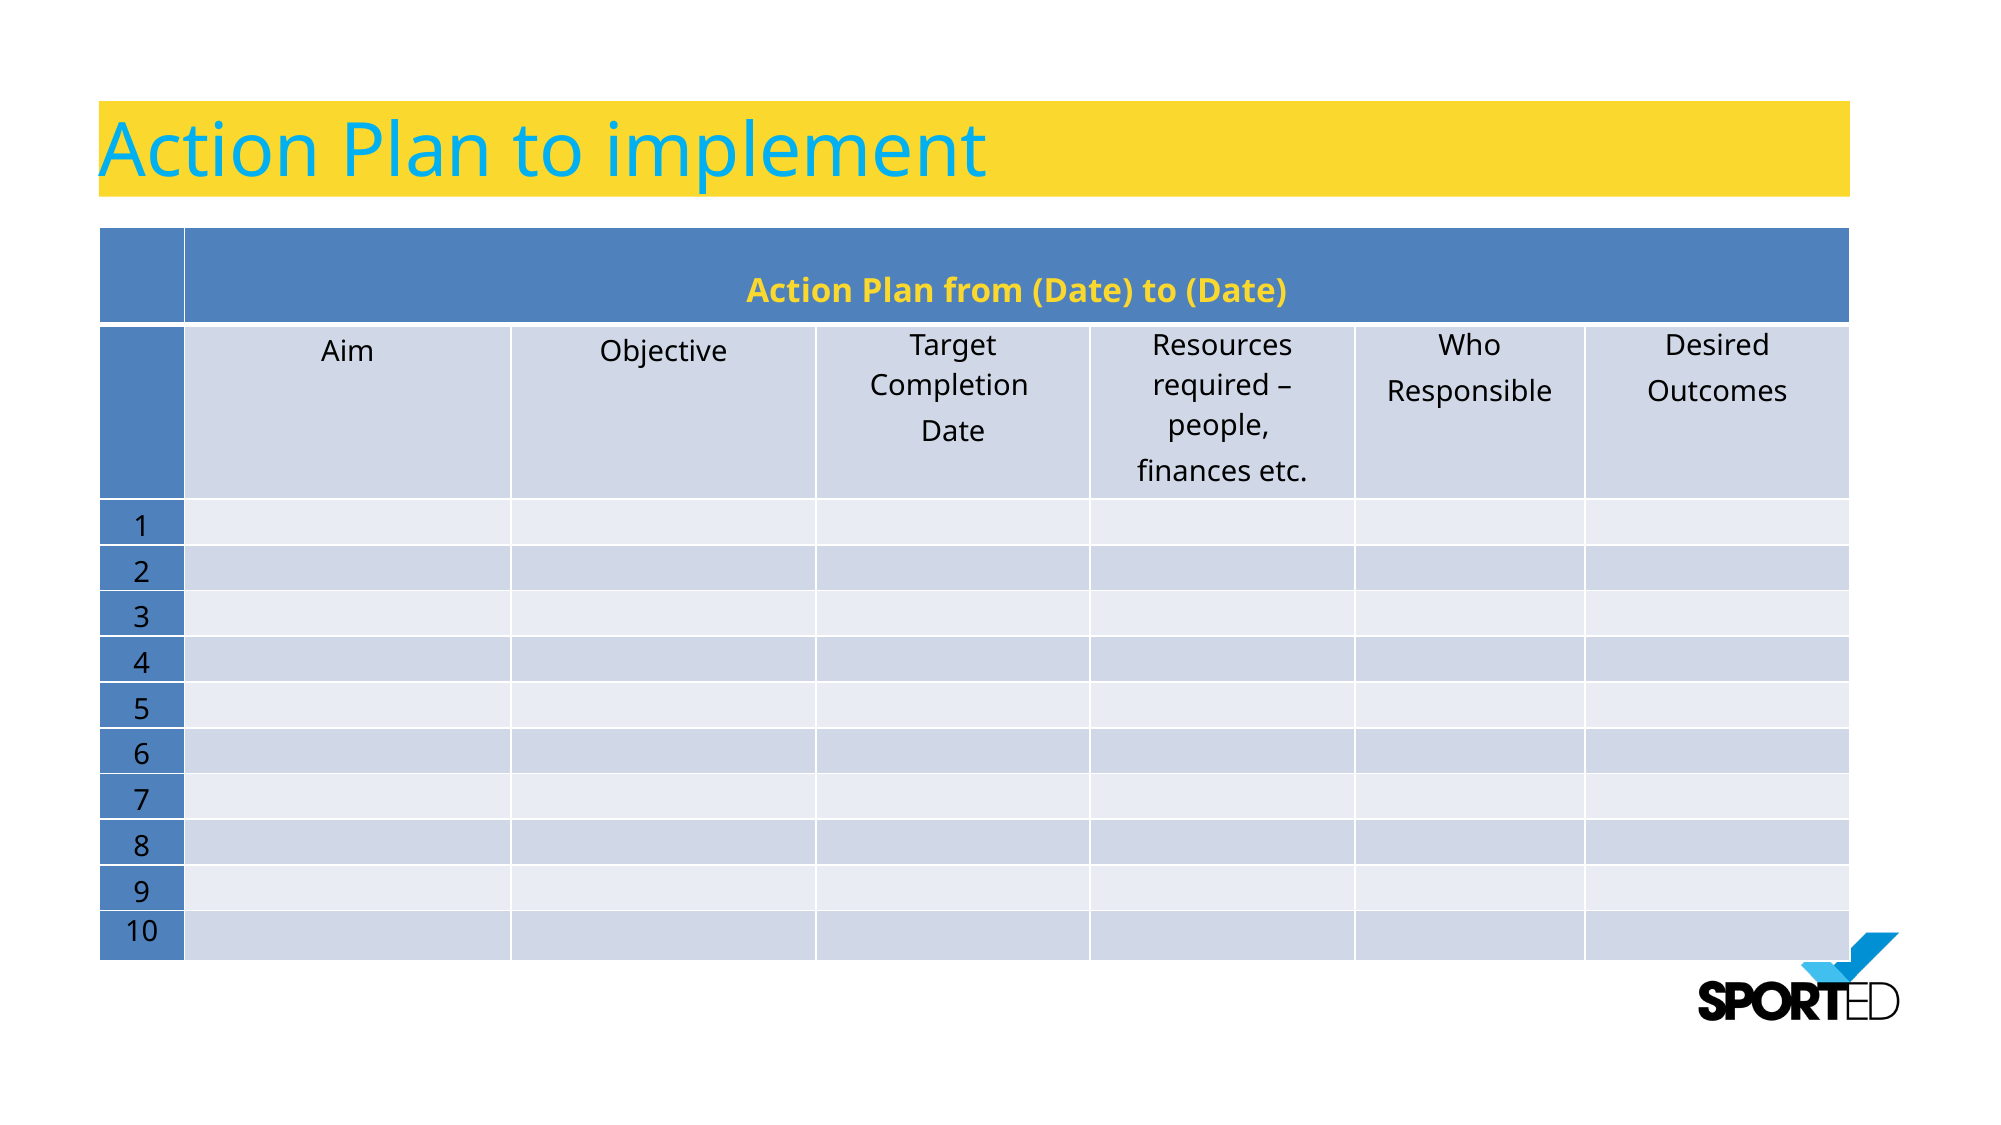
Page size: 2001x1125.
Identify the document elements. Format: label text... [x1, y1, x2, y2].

table_cell [1586, 911, 1849, 960]
table_cell [1356, 546, 1584, 590]
table_cell Who Responsible [1356, 327, 1584, 498]
table_cell [817, 500, 1089, 544]
table_cell [1091, 683, 1354, 727]
table_cell 9 [100, 866, 184, 910]
table_cell [1356, 637, 1584, 681]
table_cell [512, 683, 815, 727]
table_cell [1091, 500, 1354, 544]
table_cell [512, 820, 815, 864]
table_cell [1356, 774, 1584, 818]
table_cell [512, 866, 815, 910]
table_cell Target Completion Date [817, 327, 1089, 498]
table_cell 4 [100, 637, 184, 681]
table_cell [817, 911, 1089, 960]
table_cell [185, 866, 510, 910]
table_cell [1586, 500, 1849, 544]
table_cell [512, 546, 815, 590]
table_cell [817, 820, 1089, 864]
table_cell Aim [185, 327, 510, 498]
table_cell [512, 637, 815, 681]
table_cell [1586, 866, 1849, 910]
table_cell [1586, 683, 1849, 727]
table_cell 8 [100, 820, 184, 864]
table_header [100, 228, 184, 322]
table_cell Resources required – people, finances etc. [1091, 327, 1354, 498]
table_cell [185, 774, 510, 818]
table_cell [1356, 820, 1584, 864]
table_cell 10 [100, 911, 184, 960]
table_cell [1356, 500, 1584, 544]
table_cell [1356, 911, 1584, 960]
table_cell 3 [100, 591, 184, 635]
table_cell [1091, 546, 1354, 590]
table_cell [1091, 911, 1354, 960]
table_cell [512, 591, 815, 635]
table_cell [1356, 683, 1584, 727]
table_cell [1586, 546, 1849, 590]
table_cell [817, 866, 1089, 910]
table_cell 5 [100, 683, 184, 727]
table_cell [185, 637, 510, 681]
table_cell [185, 911, 510, 960]
table_cell [817, 591, 1089, 635]
table_cell [1586, 591, 1849, 635]
table_cell [185, 729, 510, 773]
table_cell 1 [100, 500, 184, 544]
table_cell [817, 546, 1089, 590]
table_cell [1091, 729, 1354, 773]
table_cell [100, 327, 184, 498]
table_cell [817, 774, 1089, 818]
table_cell [185, 591, 510, 635]
table_cell [1356, 866, 1584, 910]
table_cell [185, 820, 510, 864]
table_cell [512, 911, 815, 960]
table_cell [185, 546, 510, 590]
table_cell [1586, 637, 1849, 681]
table_cell [1586, 820, 1849, 864]
table_cell [1356, 591, 1584, 635]
table_cell [1091, 820, 1354, 864]
table_cell 7 [100, 774, 184, 818]
table_cell [817, 729, 1089, 773]
table_cell [512, 729, 815, 773]
table_header Action Plan from (Date) to (Date) [185, 228, 1849, 322]
table_cell [185, 500, 510, 544]
table_cell [512, 774, 815, 818]
table_cell [1091, 591, 1354, 635]
table_cell [1586, 729, 1849, 773]
text_box Action Plan to implement [98, 101, 1850, 197]
table_cell Desired Outcomes [1586, 327, 1849, 498]
table_cell Objective [512, 327, 815, 498]
table_cell 2 [100, 546, 184, 590]
table_cell [185, 683, 510, 727]
table_cell [817, 637, 1089, 681]
table_cell [1091, 866, 1354, 910]
table_cell [1586, 774, 1849, 818]
table_cell [817, 683, 1089, 727]
table_cell 6 [100, 729, 184, 773]
table_cell [512, 500, 815, 544]
table_cell [1091, 774, 1354, 818]
table_cell [1091, 637, 1354, 681]
table_cell [1356, 729, 1584, 773]
text_box [1692, 924, 1908, 1027]
